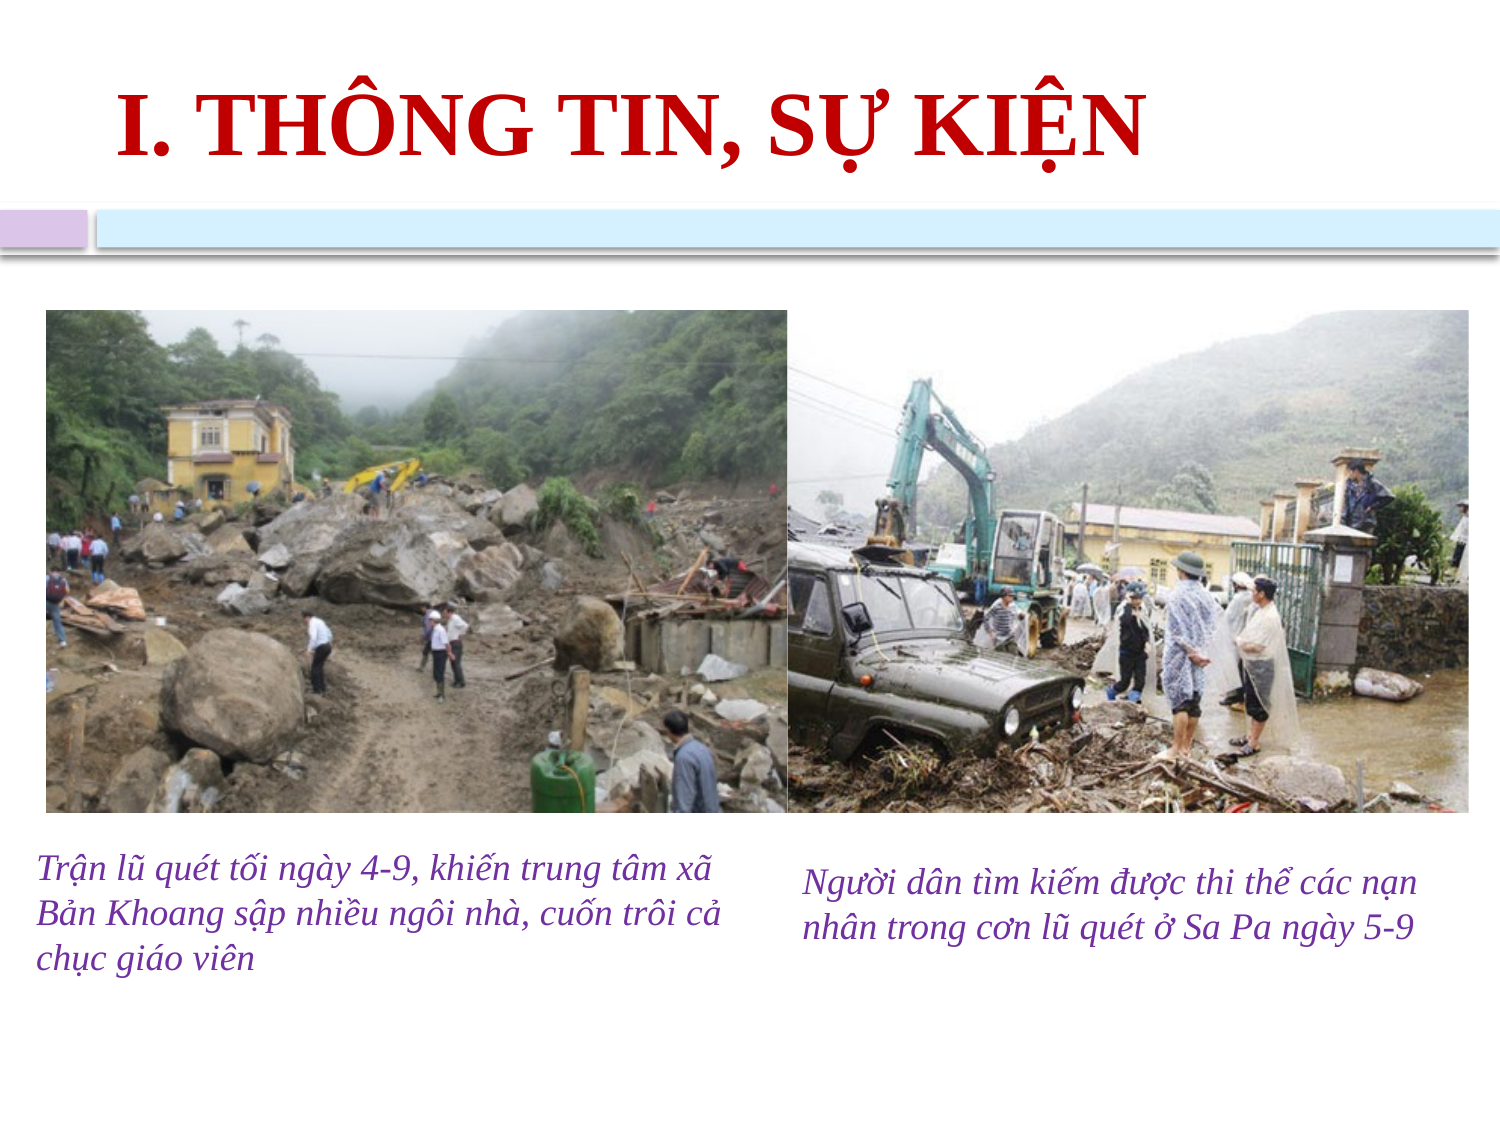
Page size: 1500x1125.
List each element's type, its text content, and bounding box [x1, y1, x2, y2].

text_box Trận lũ quét tối ngày 4-9, khiến trung tâm xã Bản Khoang sập nhiều ngôi nhà, cuốn trôi cả chục giáo viên [21, 835, 763, 986]
picture [45, 309, 1469, 813]
text_box Người dân tìm kiếm được thi thể các nạn nhân trong cơn lũ quét ở Sa Pa ngày 5-9 [787, 849, 1469, 955]
title I. THÔNG TIN, SỰ KIỆN [100, 37, 1438, 200]
